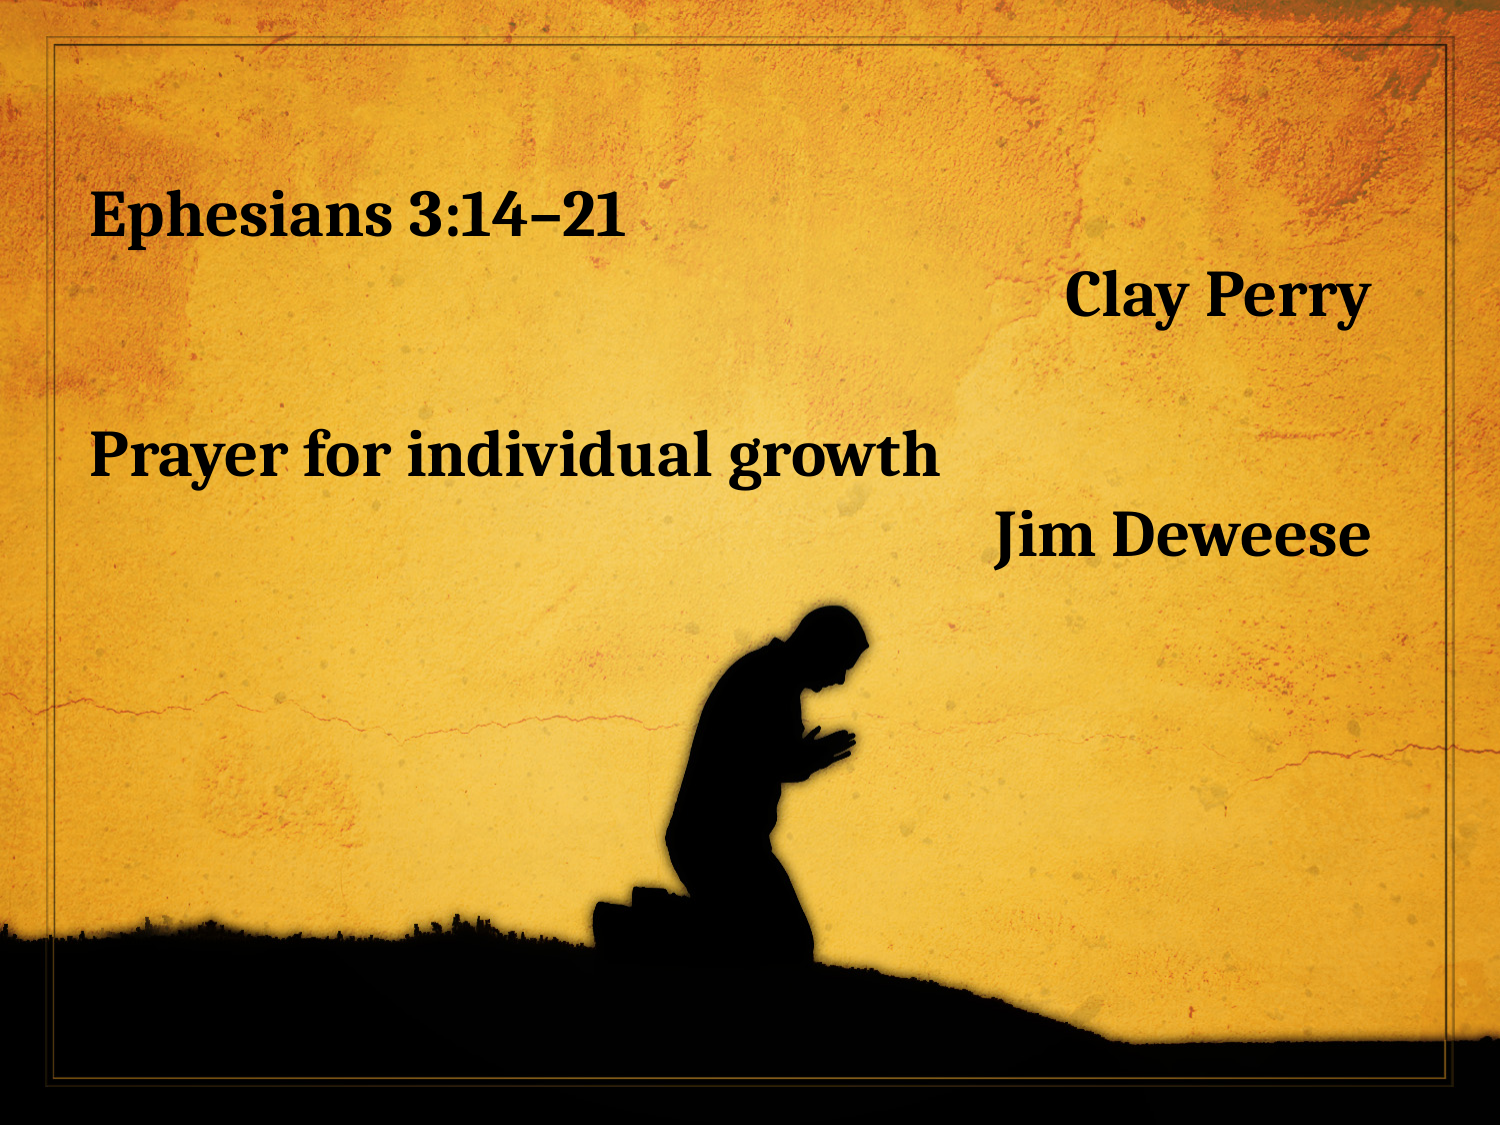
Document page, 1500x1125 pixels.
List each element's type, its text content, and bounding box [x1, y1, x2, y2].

text_box Ephesians 3:14–21 Clay Perry Prayer for individual growth Jim Deweese [75, 162, 1388, 577]
picture [0, 0, 1500, 1125]
